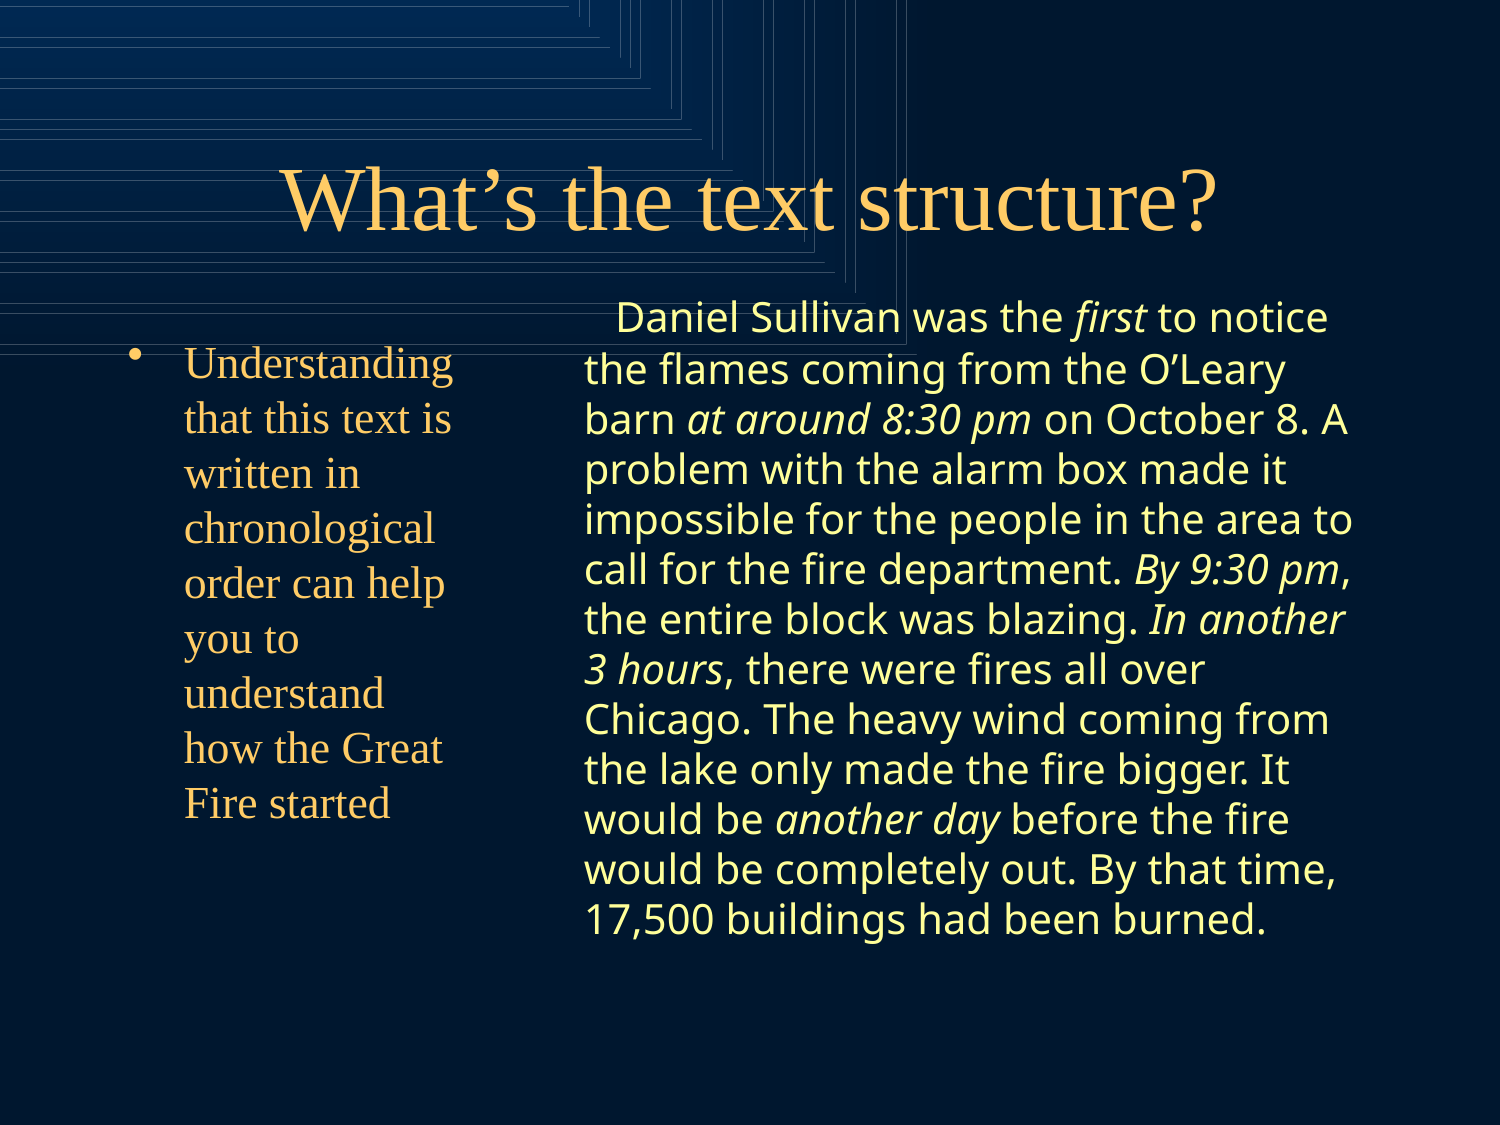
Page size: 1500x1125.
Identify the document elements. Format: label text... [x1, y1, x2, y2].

title What’s the text structure? [112, 99, 1388, 288]
list Understanding that this text is written in chronological order can help you to understand how the Great Fire started [112, 324, 488, 1001]
list Daniel Sullivan was the first to notice the flames coming from the O’Leary barn at around 8:30 pm on October 8. A problem with the alarm box made it impossible for the people in the area to call for the fire department. By 9:30 pm, the entire block was blazing. In another 3 hours, there were fires all over Chicago. The heavy wind coming from the lake only made the fire bigger. It would be another day before the fire would be completely out. By that time, 17,500 buildings had been burned. [512, 274, 1388, 1001]
